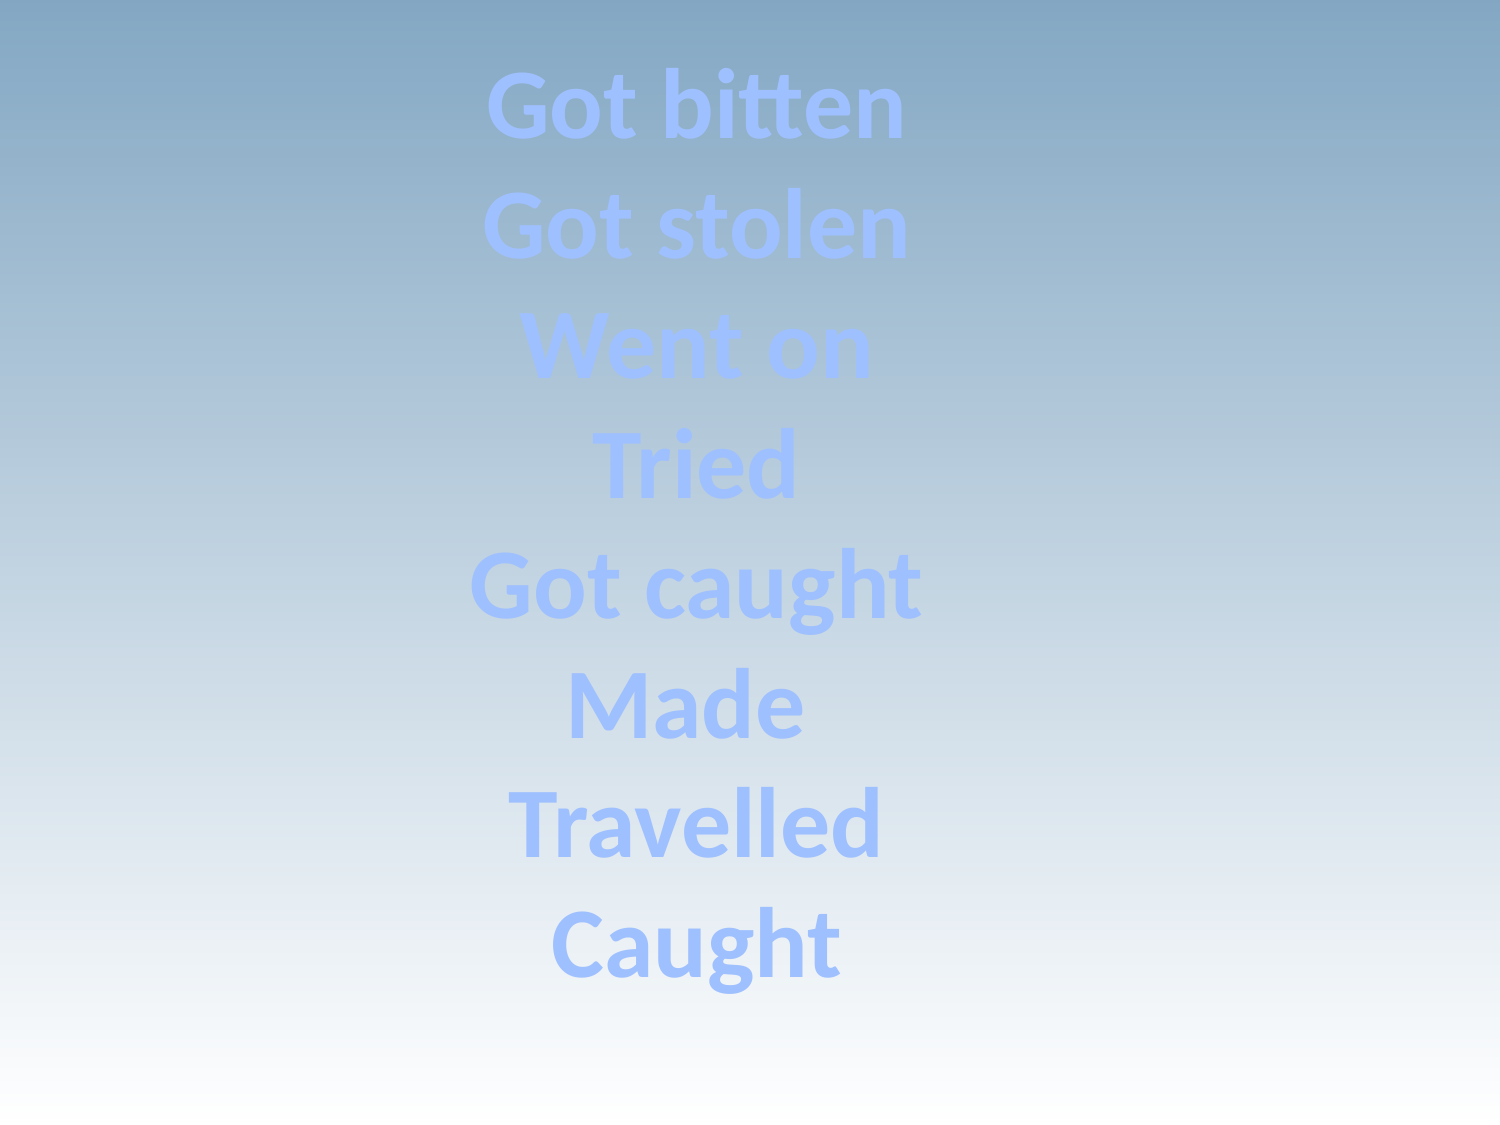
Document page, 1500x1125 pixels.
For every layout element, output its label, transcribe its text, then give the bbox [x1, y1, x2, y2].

text_box Got bitten Got stolen Went on Tried Got caught Made Travelled Caught [194, 30, 1199, 1125]
